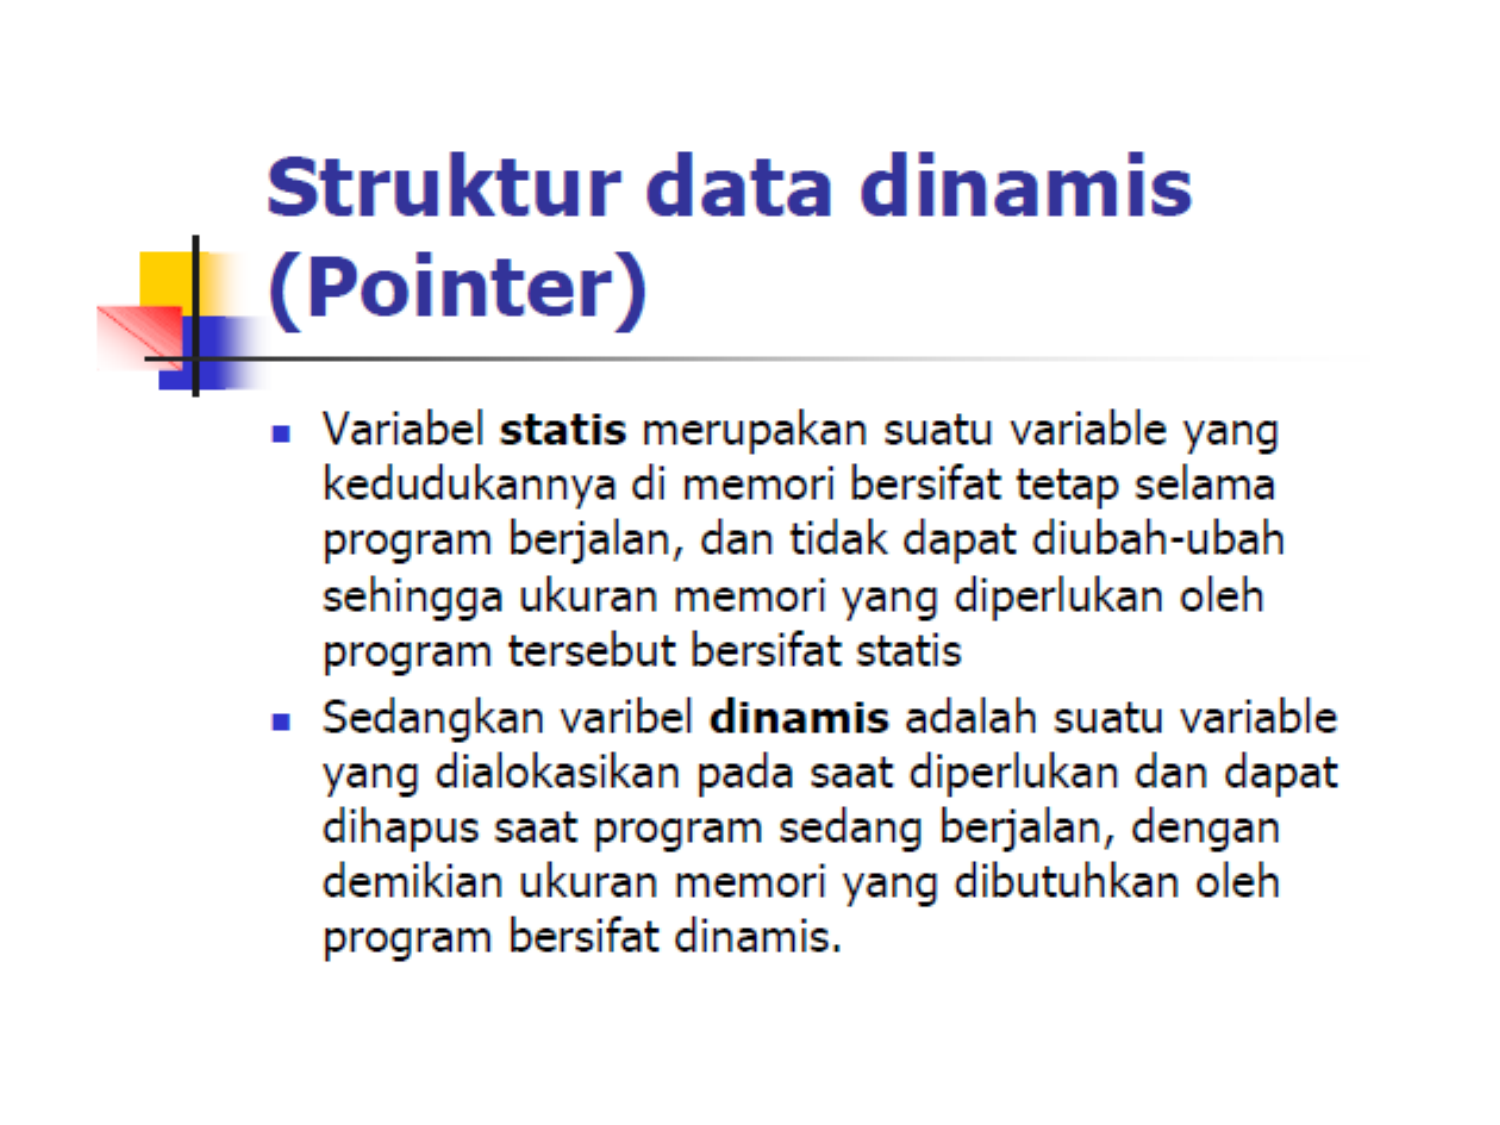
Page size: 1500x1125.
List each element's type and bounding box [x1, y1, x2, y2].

picture [74, 105, 1426, 989]
